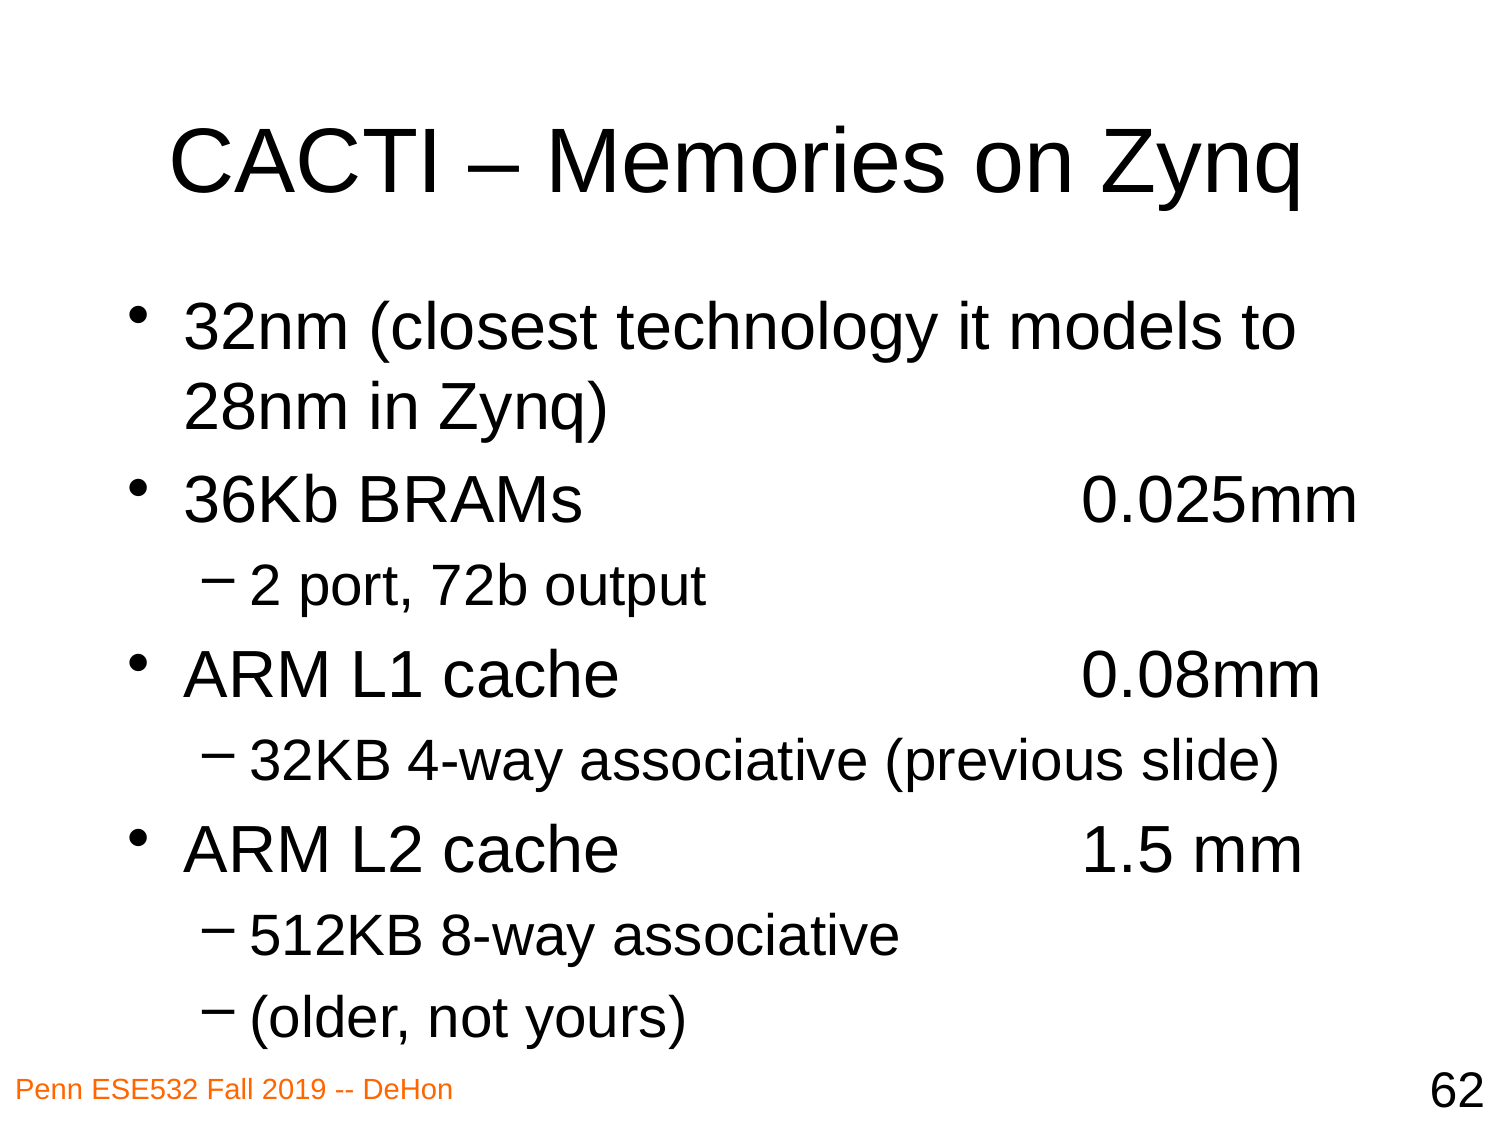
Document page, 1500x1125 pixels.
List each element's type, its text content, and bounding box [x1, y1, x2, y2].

slide_number 62 [1187, 1049, 1500, 1125]
slide_number Penn ESE532 Fall 2019 -- DeHon [0, 1062, 576, 1125]
list 32nm (closest technology it models to 28nm in Zynq) 36Kb BRAMs 0.025mm 2 port, 72b output ARM L1 cache 0.08mm 32KB 4-way associative (previous slide) ARM L2 cache 1.5 mm 512KB 8-way associative (older, not yours) [112, 274, 1388, 1001]
title CACTI – Memories on Zynq [112, 62, 1388, 251]
